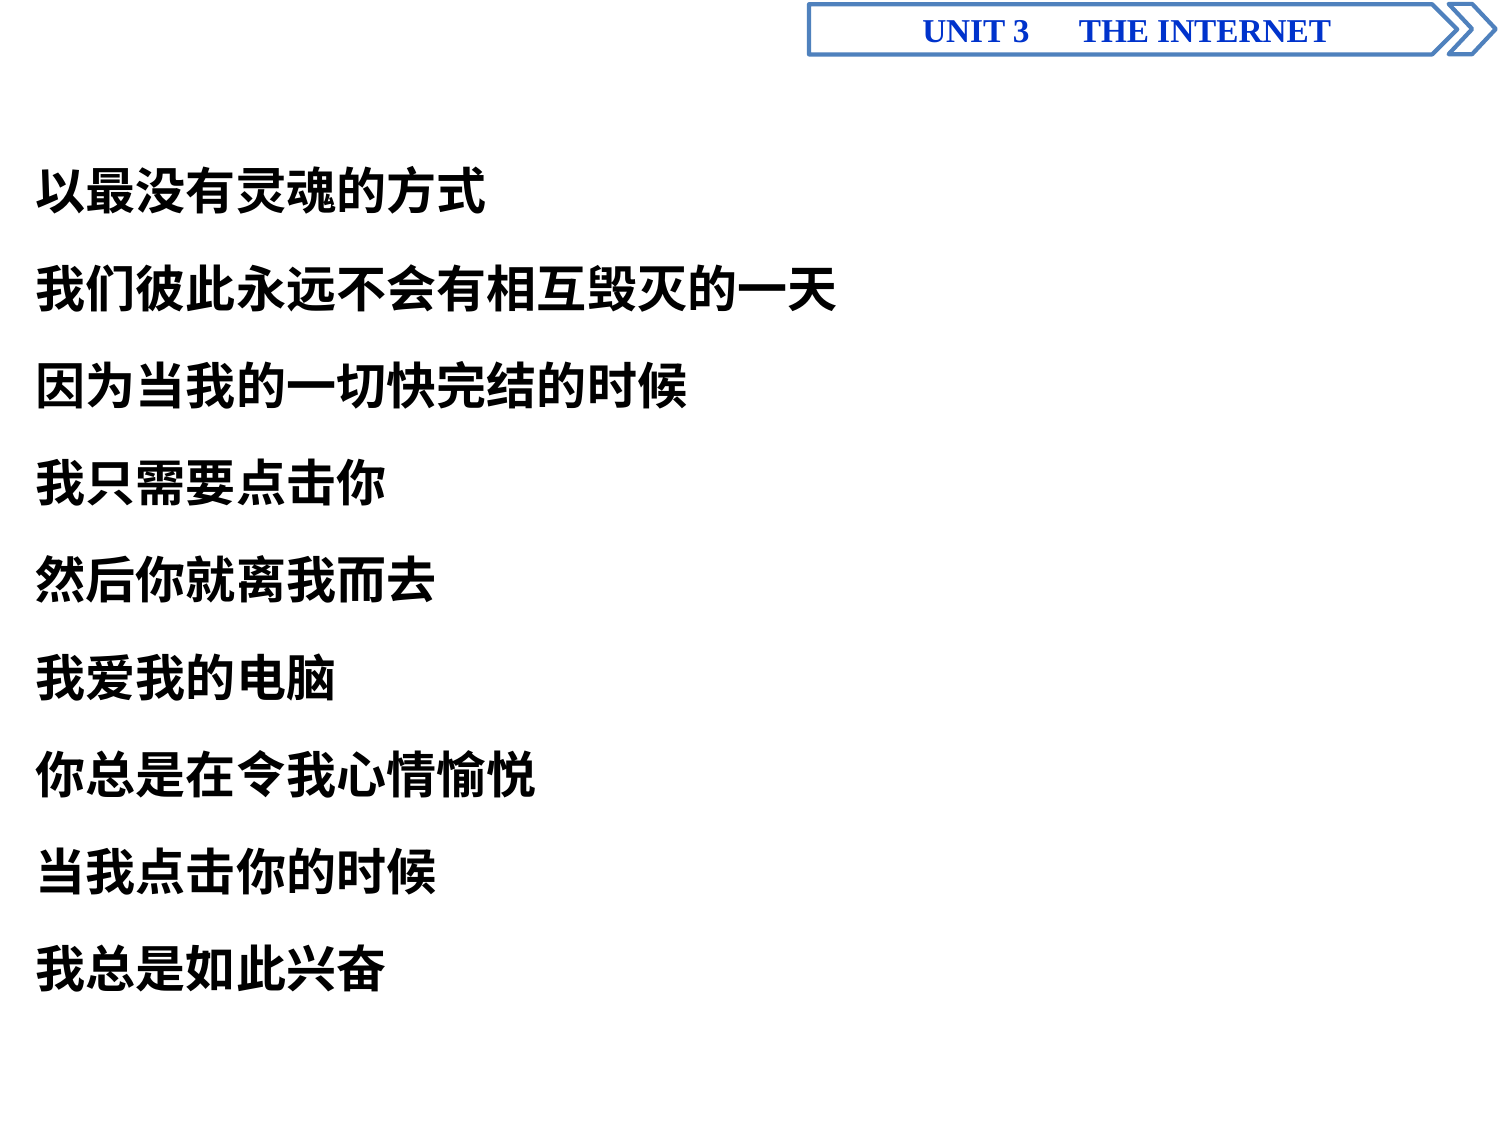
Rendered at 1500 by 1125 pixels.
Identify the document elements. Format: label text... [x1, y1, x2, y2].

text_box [34, 159, 1466, 1036]
text_box [1446, 1, 1498, 57]
text_box UNIT 3 THE INTERNET [806, 2, 1460, 57]
